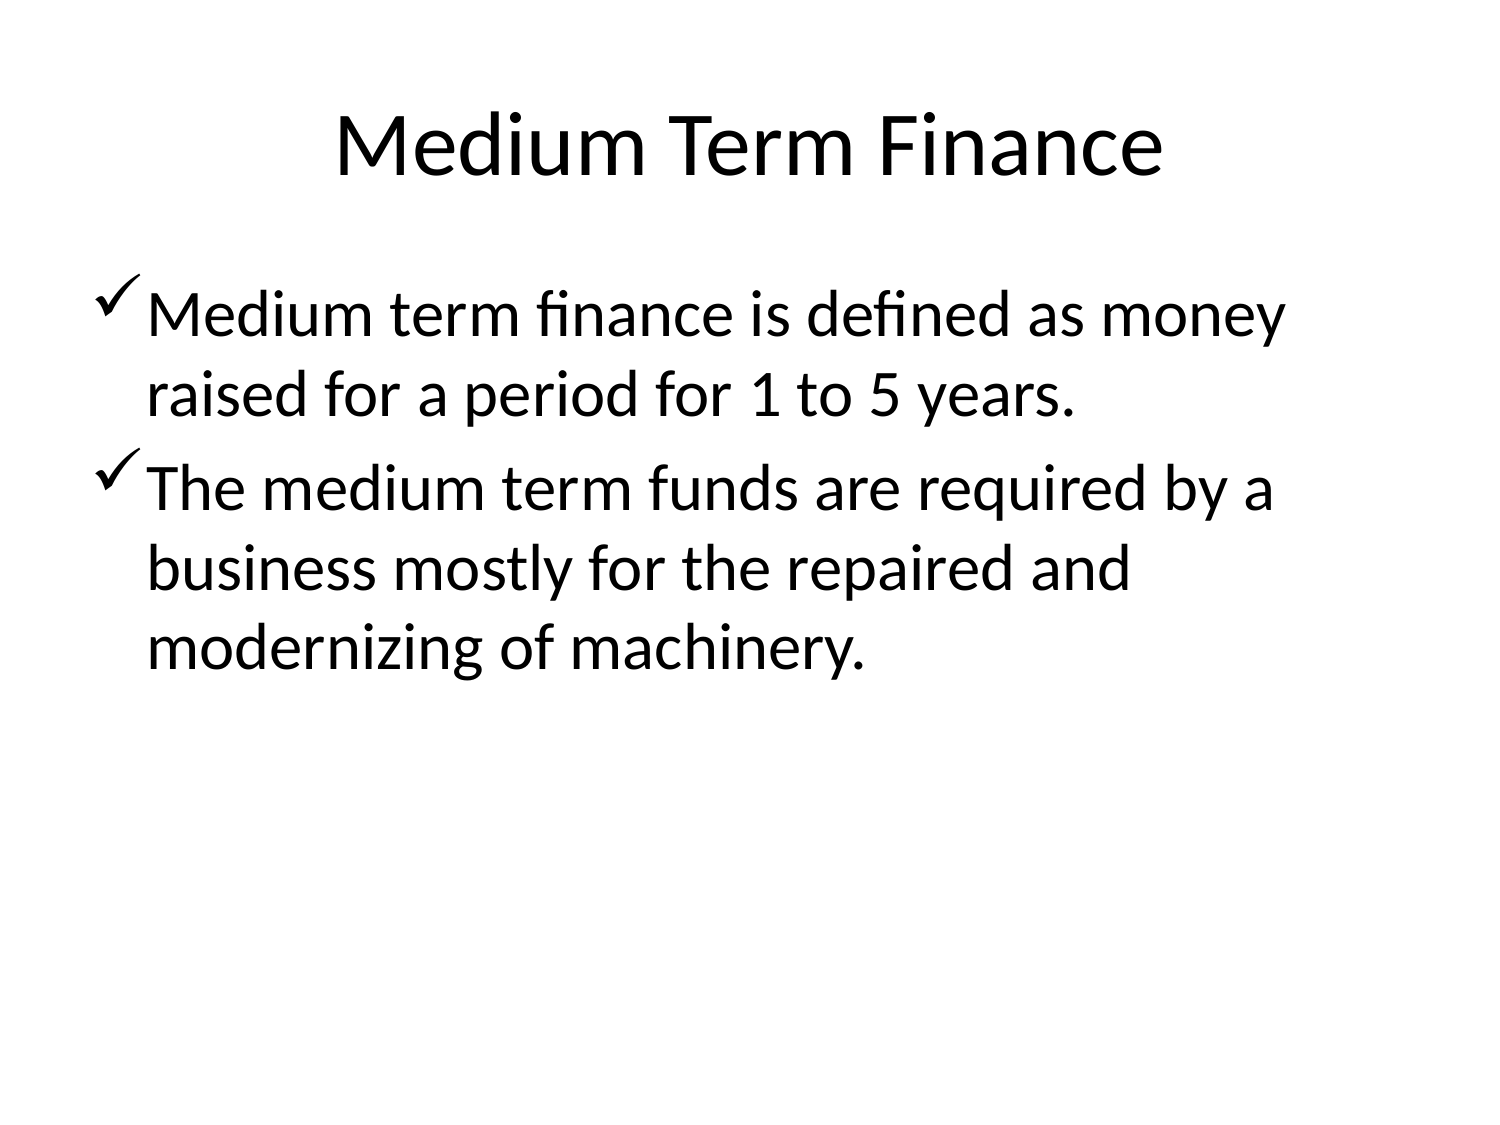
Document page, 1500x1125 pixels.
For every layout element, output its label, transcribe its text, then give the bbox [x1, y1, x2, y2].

list Medium term finance is defined as money raised for a period for 1 to 5 years. The medium term funds are required by a business mostly for the repaired and modernizing of machinery. [75, 262, 1425, 1005]
title Medium Term Finance [75, 45, 1425, 233]
